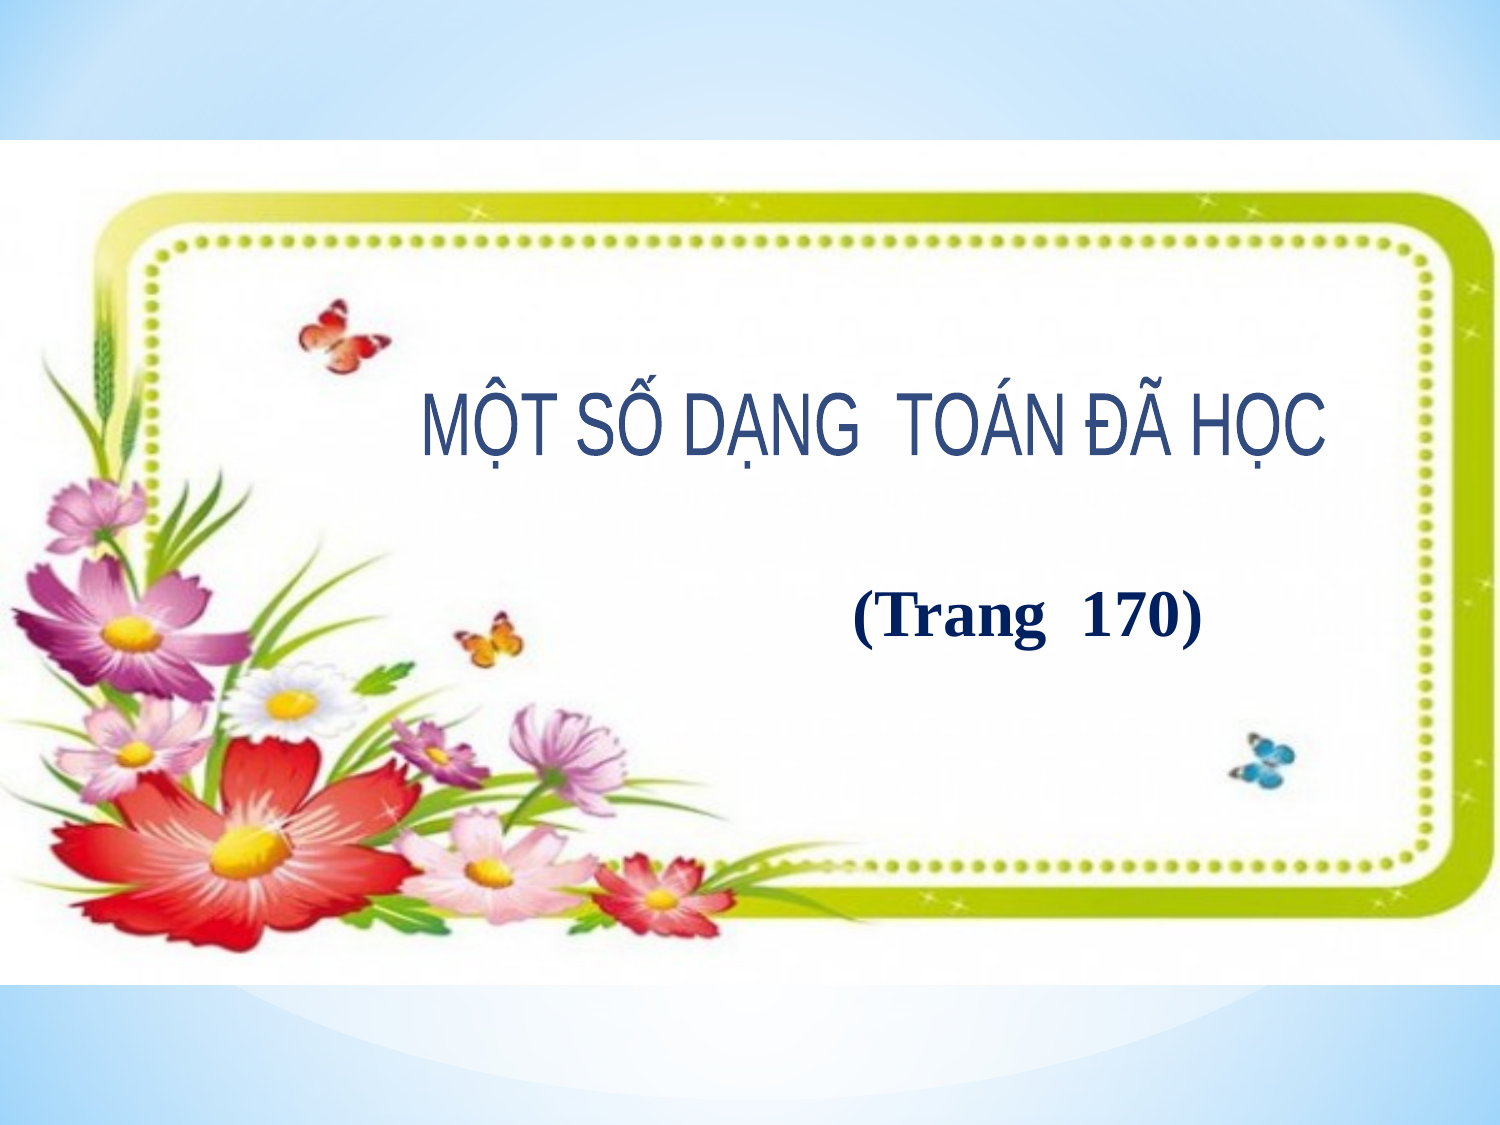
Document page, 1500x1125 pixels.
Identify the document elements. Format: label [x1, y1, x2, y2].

picture [0, 140, 1500, 985]
